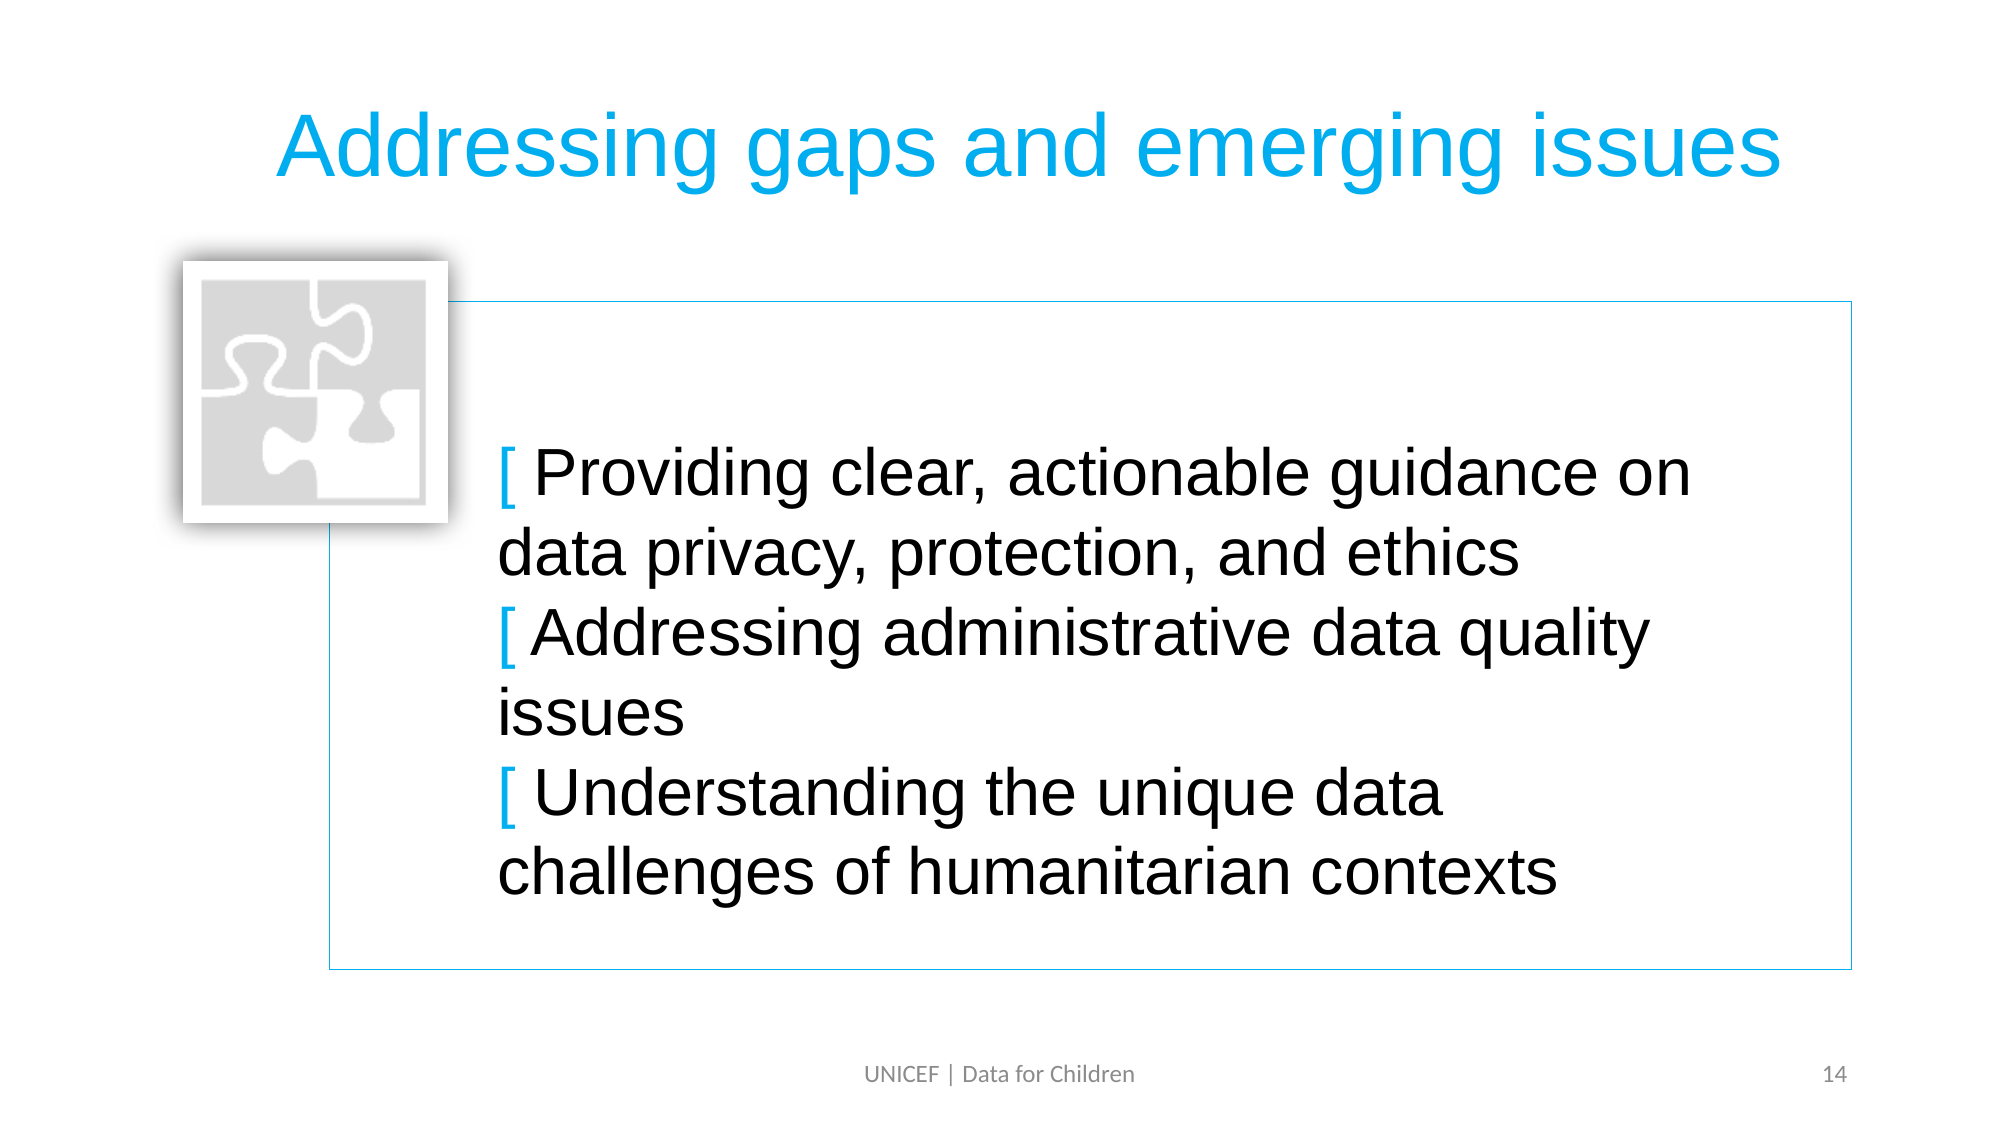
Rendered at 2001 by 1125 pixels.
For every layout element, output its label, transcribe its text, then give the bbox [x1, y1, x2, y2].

slide_number 14 [1412, 1042, 1863, 1103]
picture [183, 261, 448, 523]
text_box Addressing gaps and emerging issues [147, 100, 1914, 288]
footer UNICEF | Data for Children [662, 1042, 1338, 1103]
text_box [ Providing clear, actionable guidance on data privacy, protection, and ethics [ Addressing administrative data quality issues [ Understanding the unique data challenges of humanitarian contexts [482, 421, 1772, 916]
text_box [329, 301, 1852, 970]
